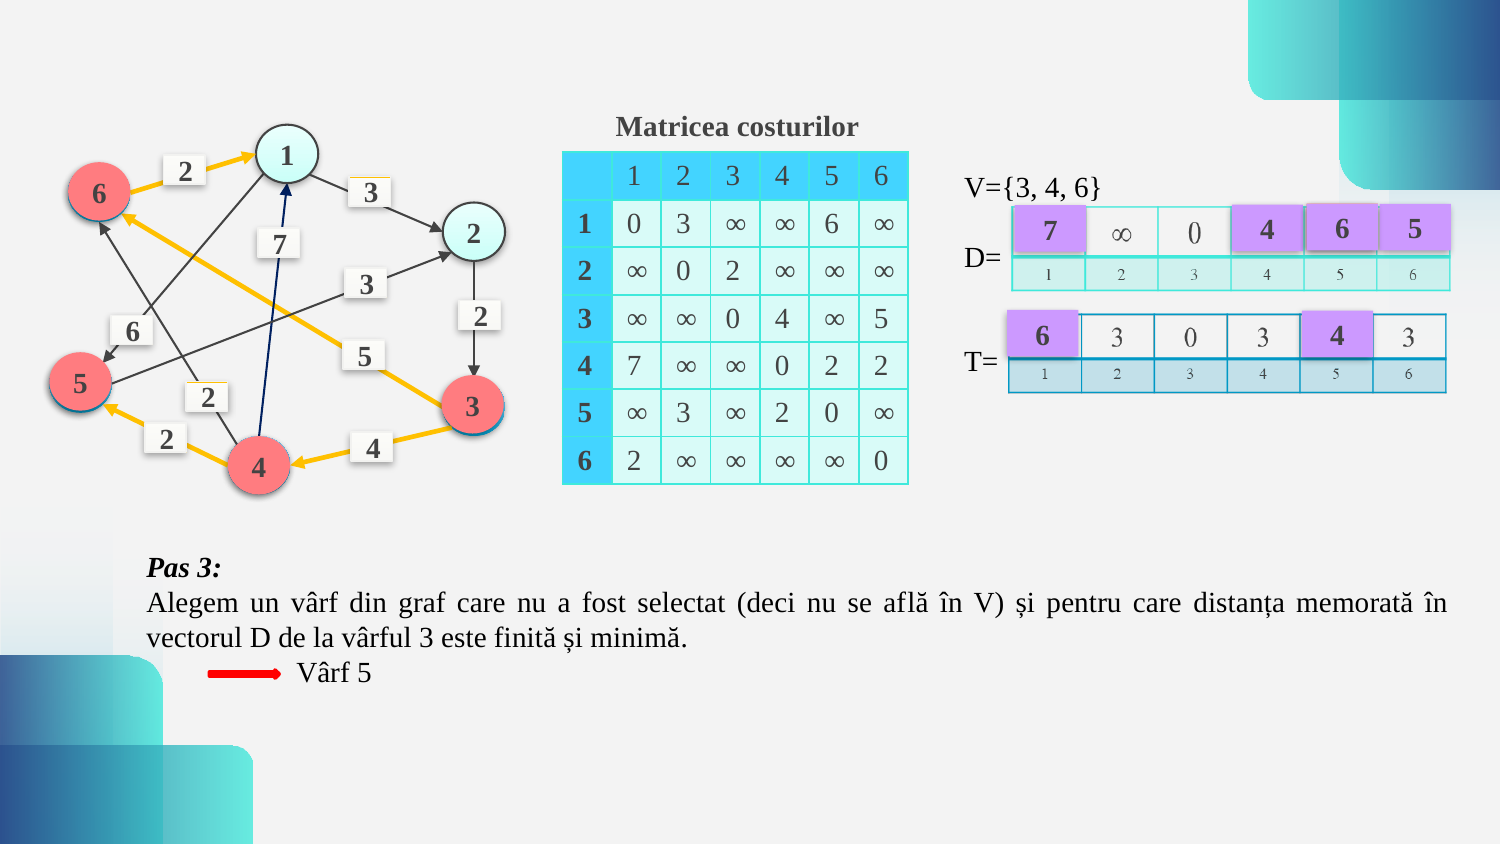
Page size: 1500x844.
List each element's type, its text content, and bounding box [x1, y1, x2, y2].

table_cell ∞ [711, 201, 759, 246]
table_cell ∞ [613, 296, 660, 341]
table_cell 0 [761, 343, 808, 388]
table_cell ∞ [613, 390, 660, 436]
table_cell ∞ [662, 343, 710, 388]
table_cell ∞ [662, 296, 710, 341]
table_cell 3 [662, 201, 710, 246]
table_cell ∞ [613, 248, 660, 294]
table_cell 0 [613, 201, 660, 246]
table_cell ∞ [711, 343, 759, 388]
table_cell 3 [563, 296, 611, 341]
text_box V={3, 4, 6} D= T= [949, 160, 1341, 386]
table_cell 2 [810, 343, 858, 388]
text_box Matricea costurilor [549, 99, 926, 150]
table_cell ∞ [810, 248, 858, 294]
table_cell ∞ [860, 201, 907, 246]
table_cell ∞ [662, 437, 710, 483]
table_cell 5 [860, 296, 907, 341]
table_cell ∞ [711, 390, 759, 436]
table_cell ∞ [860, 248, 907, 294]
table_cell ∞ [810, 296, 858, 341]
table_cell ∞ [761, 437, 808, 483]
table_cell 4 [761, 296, 808, 341]
table_cell 0 [810, 390, 858, 436]
table_cell 0 [860, 437, 907, 483]
picture [1010, 361, 1080, 391]
table_header 3 [711, 153, 759, 199]
table_cell ∞ [860, 390, 907, 436]
table_cell 0 [711, 296, 759, 341]
table_header 1 [613, 153, 660, 199]
table_cell 7 [613, 343, 660, 388]
table_cell ∞ [761, 201, 808, 246]
table_cell 6 [563, 437, 611, 483]
table_cell 5 [563, 390, 611, 436]
table_cell ∞ [711, 437, 759, 483]
table_cell 2 [860, 343, 907, 388]
table_cell 1 [563, 201, 611, 246]
text_box Pas 3: Alegem un vârf din graf care nu a fost selectat (deci nu se află în V) și pentru care distanța memorată în vectorul D de la vârful 3 este finită și minimă. Vârf 5 [131, 540, 1463, 696]
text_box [49, 124, 506, 495]
table_cell ∞ [810, 437, 858, 483]
table_header 4 [761, 153, 808, 199]
table_cell ∞ [761, 248, 808, 294]
table_cell 3 [662, 390, 710, 436]
table_cell 0 [662, 248, 710, 294]
picture [1006, 309, 1448, 394]
picture [1156, 361, 1226, 391]
table_header 5 [810, 153, 858, 199]
text_box [207, 668, 281, 680]
table_header 6 [860, 153, 907, 199]
table_cell 2 [613, 437, 660, 483]
picture [1011, 202, 1453, 295]
table_header 2 [662, 153, 710, 199]
table_header [563, 153, 611, 199]
table_cell 6 [810, 201, 858, 246]
table_cell 2 [761, 390, 808, 436]
table_cell 4 [563, 343, 611, 388]
picture [1156, 316, 1226, 357]
table_cell 2 [563, 248, 611, 294]
picture [1083, 361, 1153, 391]
picture [1083, 316, 1153, 357]
table_cell 2 [711, 248, 759, 294]
